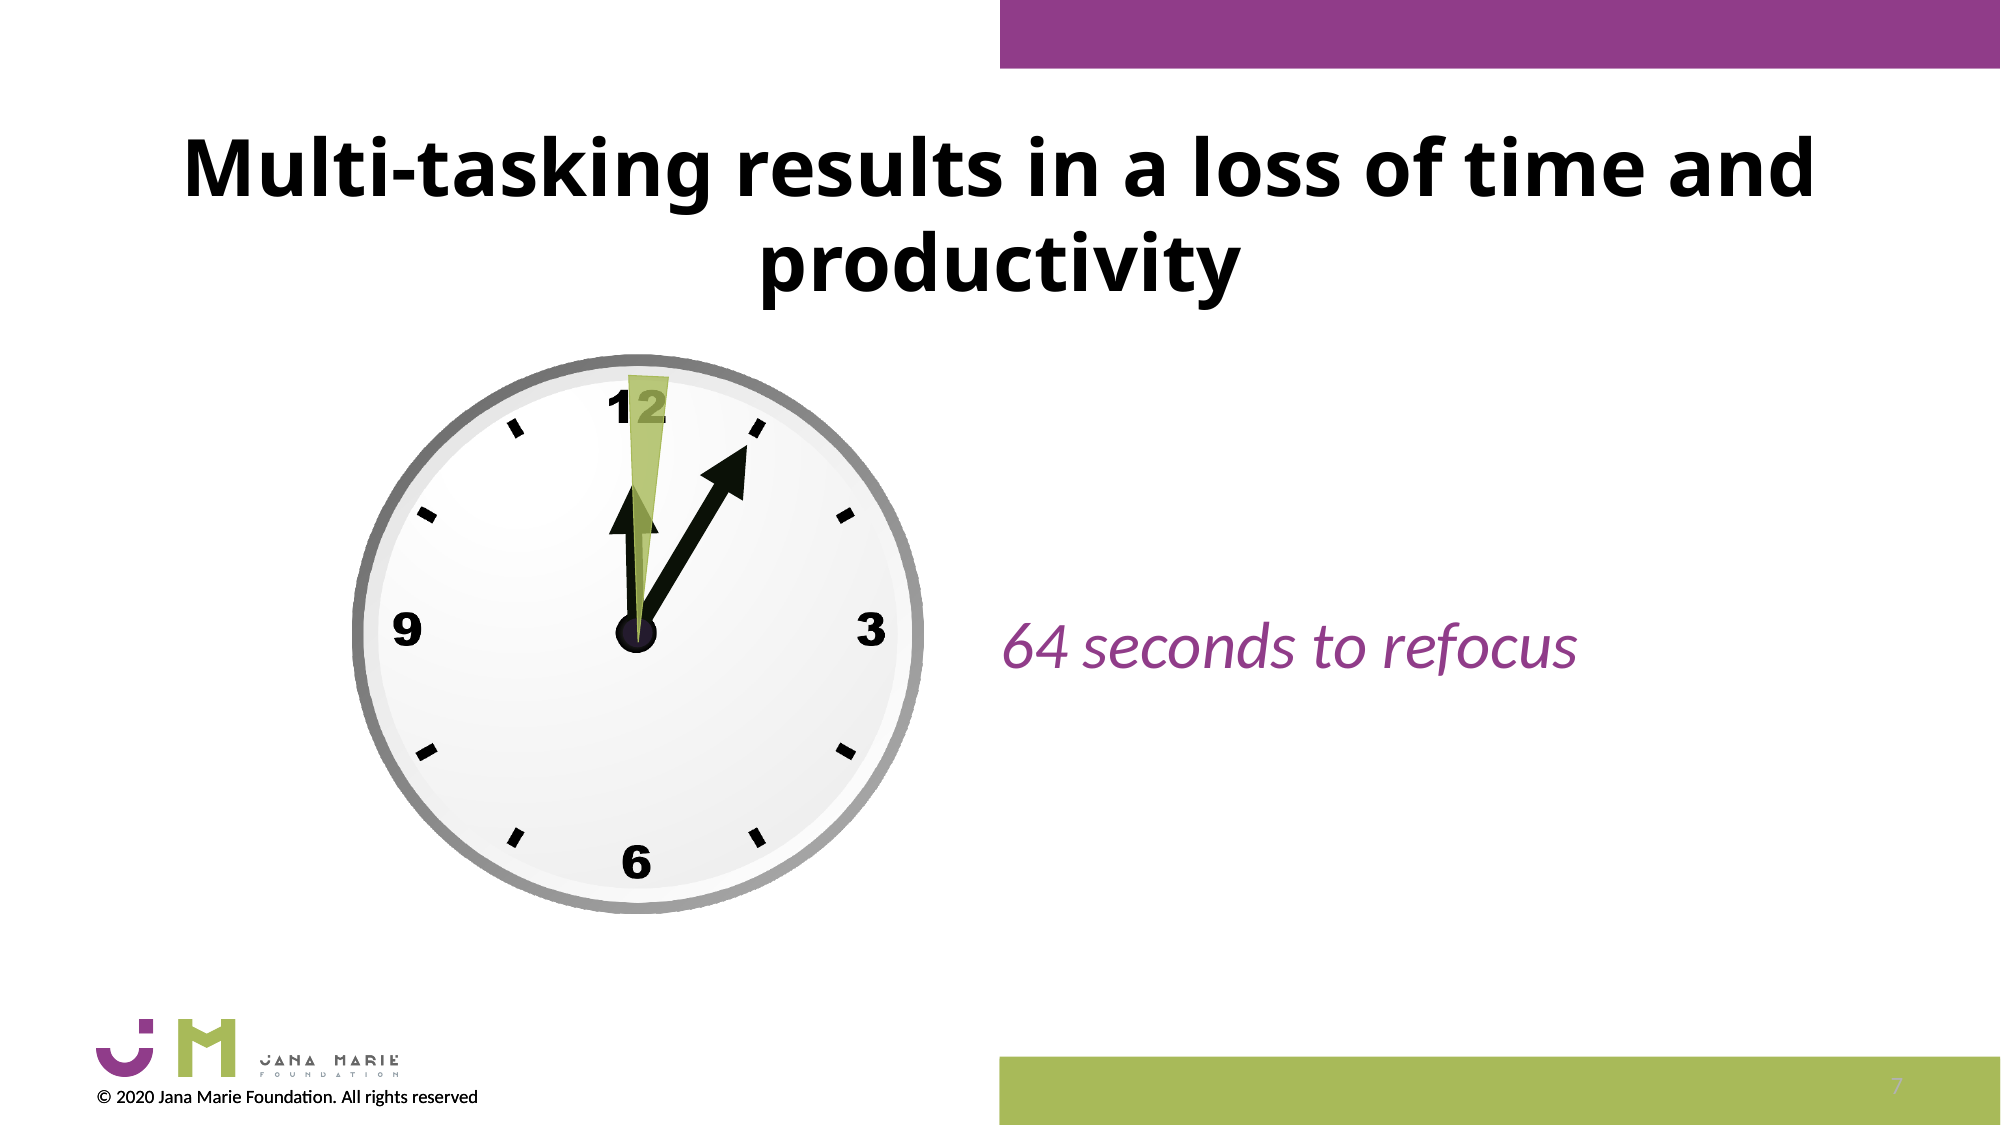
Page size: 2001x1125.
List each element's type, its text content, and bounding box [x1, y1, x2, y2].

picture [96, 1019, 398, 1077]
slide_number 7 [1468, 1054, 1919, 1115]
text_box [344, 347, 931, 921]
text_box Multi-tasking results in a loss of time and productivity [0, 113, 2000, 407]
text_box 64 seconds to refocus [985, 594, 1827, 690]
